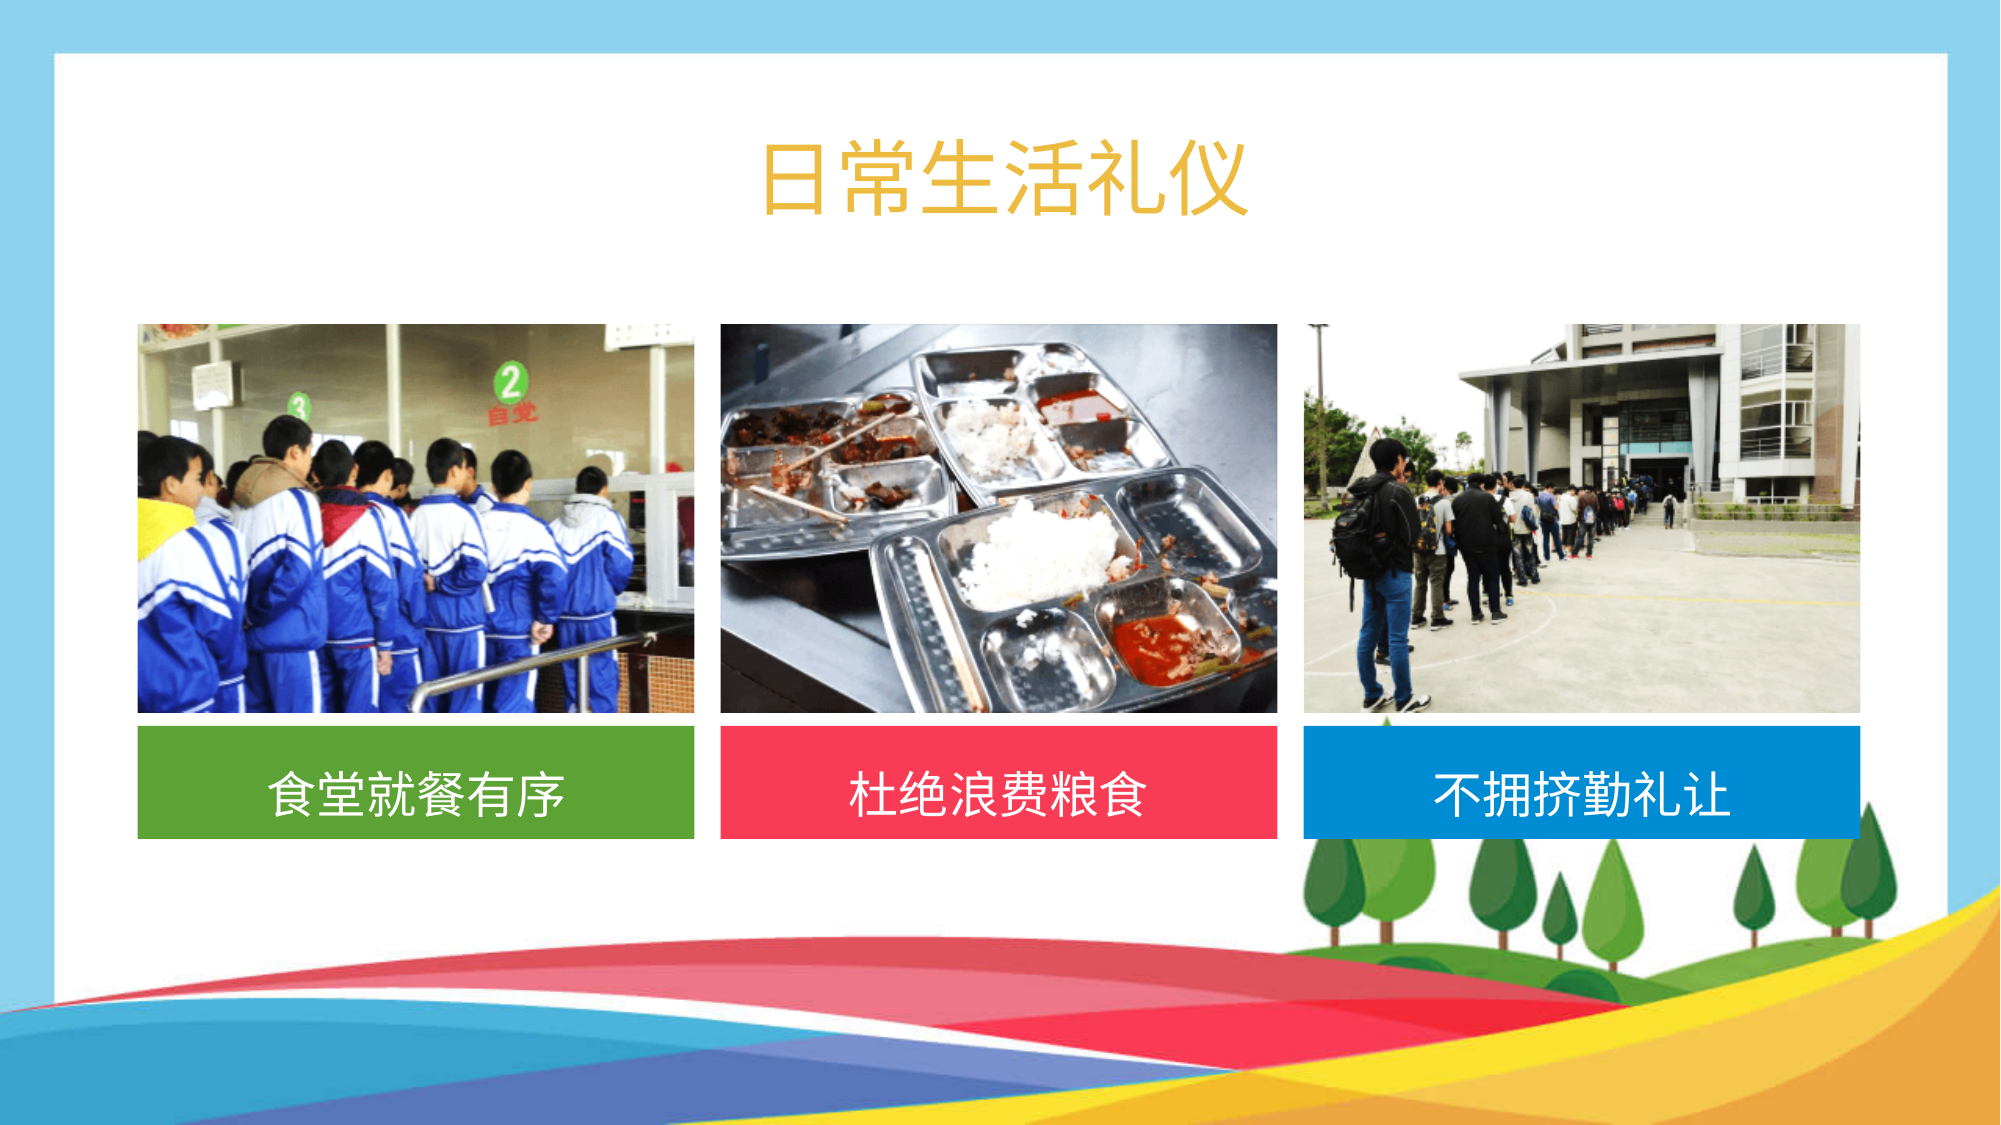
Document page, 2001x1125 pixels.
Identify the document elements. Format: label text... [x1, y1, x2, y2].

text_box 不拥挤勤礼让 [1303, 725, 1861, 831]
text_box [720, 831, 1278, 840]
text_box [1303, 324, 1861, 713]
text_box [137, 831, 695, 840]
text_box [720, 324, 1278, 713]
text_box 日常生活礼仪 [737, 118, 1267, 234]
text_box [1303, 831, 1861, 840]
picture [0, 0, 2001, 1125]
text_box 杜绝浪费粮食 [720, 725, 1278, 831]
text_box 食堂就餐有序 [137, 725, 695, 831]
text_box [137, 324, 695, 713]
